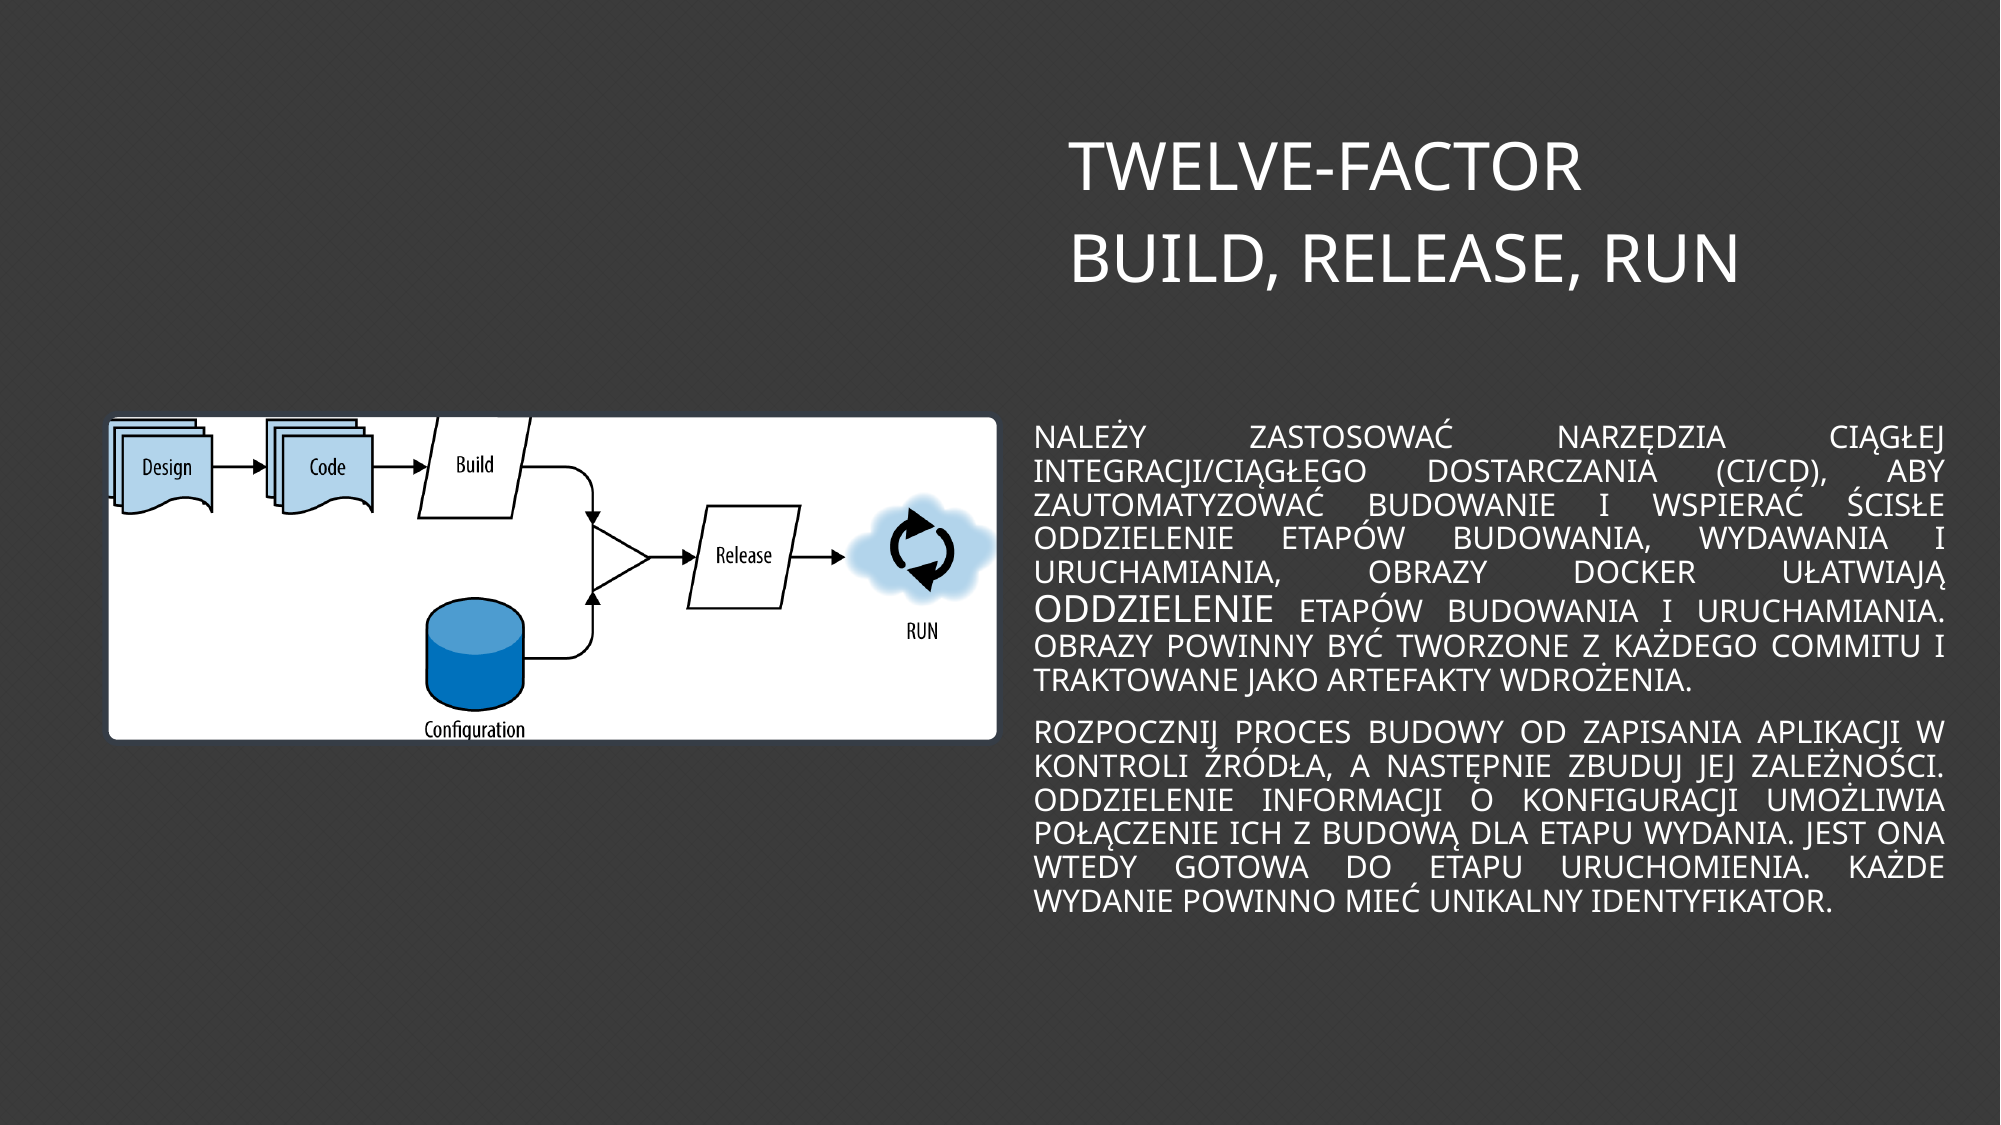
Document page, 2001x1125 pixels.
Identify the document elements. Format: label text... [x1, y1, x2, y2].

text_box Należy zastosować narzędzia ciągłej integracji/ciągłego dostarczania (CI/CD), aby zautomatyzować budowanie i wspierać ścisłe oddzielenie etapów budowania, wydawania i uruchamiania, obrazy Docker ułatwiają oddzielenie etapów budowania i uruchamiania. Obrazy powinny być tworzone z każdego commitu i traktowane jako artefakty wdrożenia. Rozpocznij proces budowy od zapisania aplikacji w kontroli źródła, a następnie zbuduj jej zależności. Oddzielenie informacji o konfiguracji umożliwia połączenie ich z budową dla etapu wydania. Jest ona wtedy gotowa do etapu uruchomienia. Każde wydanie powinno mieć unikalny identyfikator. [1018, 414, 1962, 987]
text_box Twelve-factor Build, release, run [1053, 99, 1894, 413]
picture [105, 413, 1001, 744]
